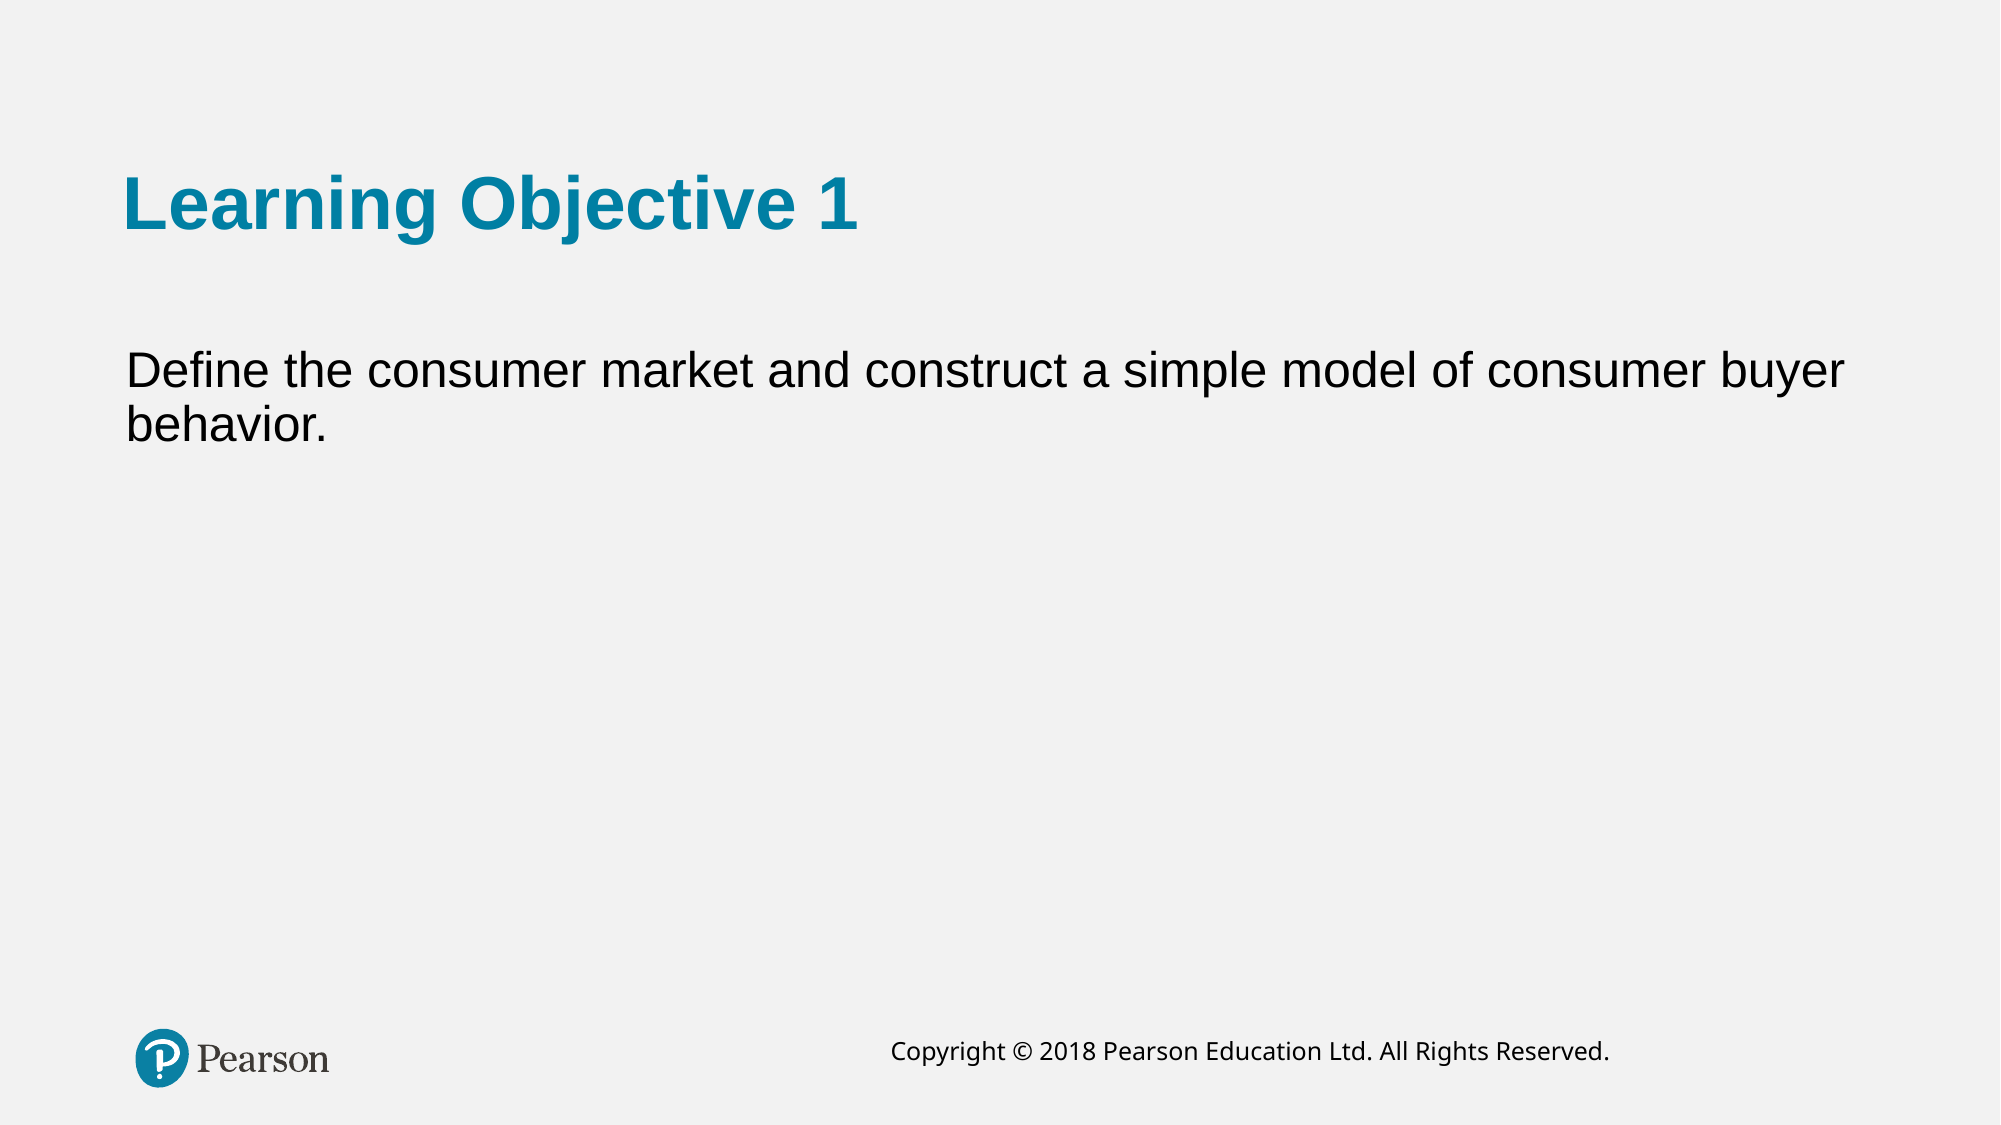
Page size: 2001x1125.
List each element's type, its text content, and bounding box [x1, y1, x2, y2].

title Learning Objective 1 [107, 147, 1899, 264]
list Define the consumer market and construct a simple model of consumer buyer behavior. [110, 336, 1896, 530]
